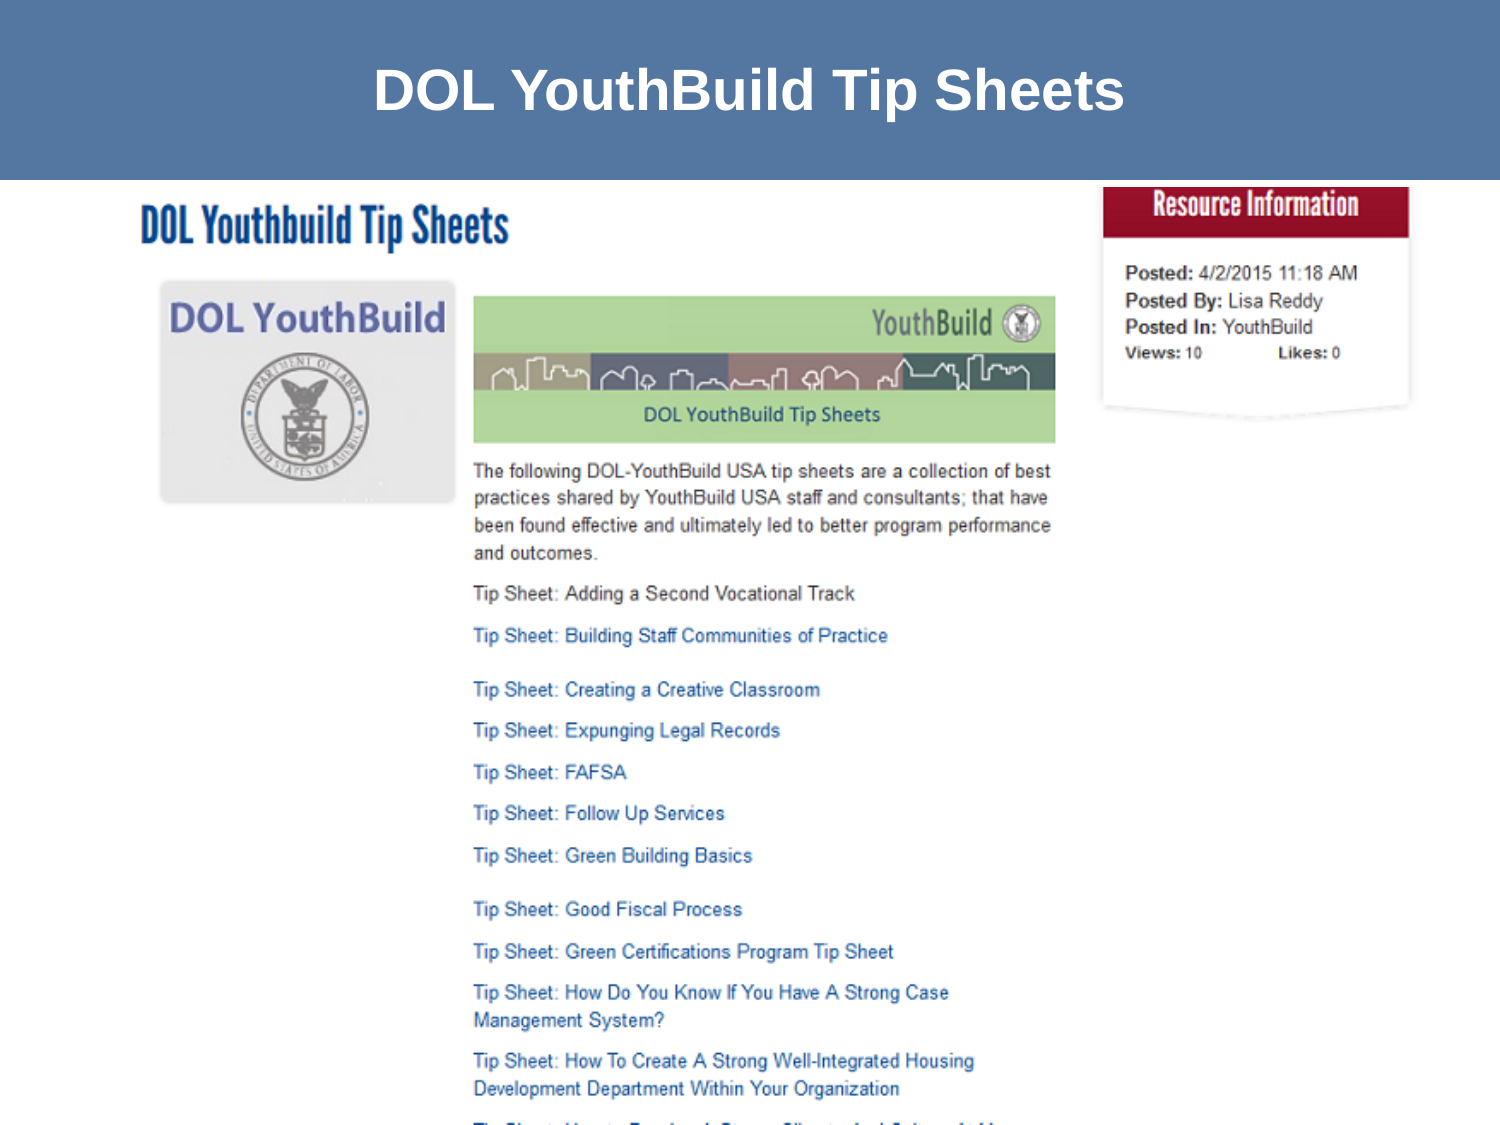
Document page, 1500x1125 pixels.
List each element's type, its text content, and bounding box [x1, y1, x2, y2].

picture [124, 187, 1457, 1125]
title DOL YouthBuild Tip Sheets [0, 0, 1500, 175]
